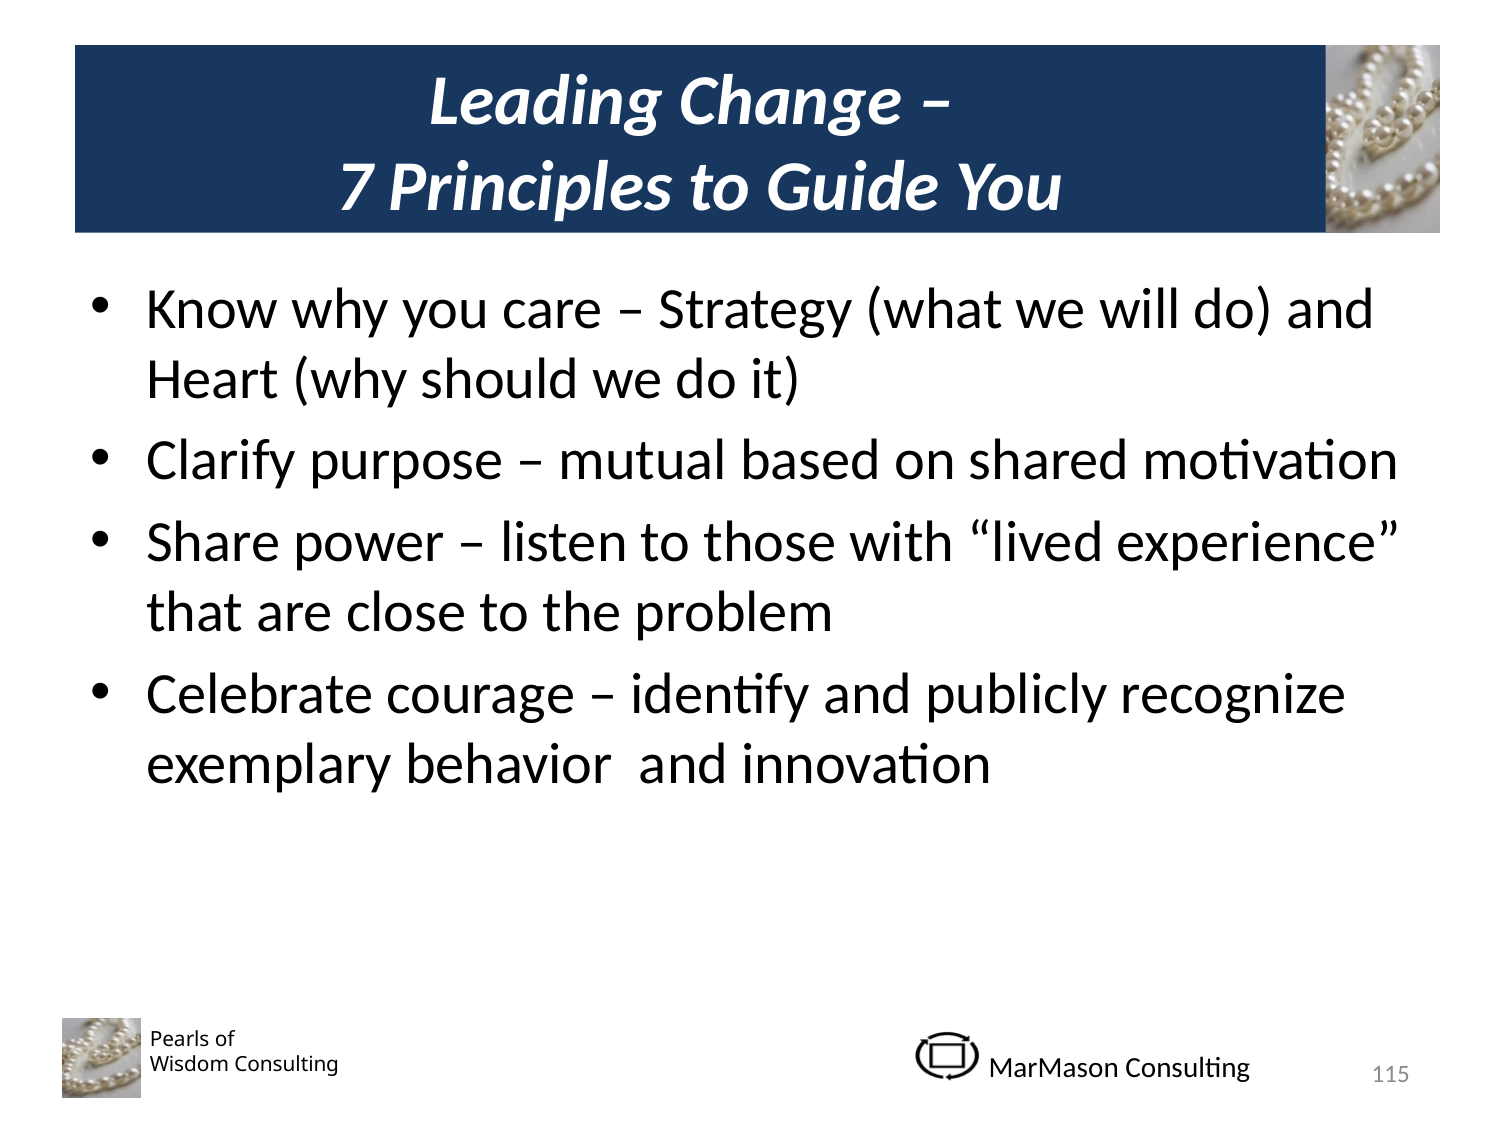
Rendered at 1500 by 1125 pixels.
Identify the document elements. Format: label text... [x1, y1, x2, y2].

slide_number 115 [1074, 1042, 1425, 1103]
picture [1326, 45, 1440, 233]
picture [912, 1030, 982, 1082]
title Leading Change – 7 Principles to Guide You [75, 45, 1326, 233]
list Know why you care – Strategy (what we will do) and Heart (why should we do it) Clarify purpose – mutual based on shared motivation Share power – listen to those with “lived experience” that are close to the problem Celebrate courage – identify and publicly recognize exemplary behavior and innovation [75, 262, 1425, 1005]
picture [62, 1018, 141, 1098]
